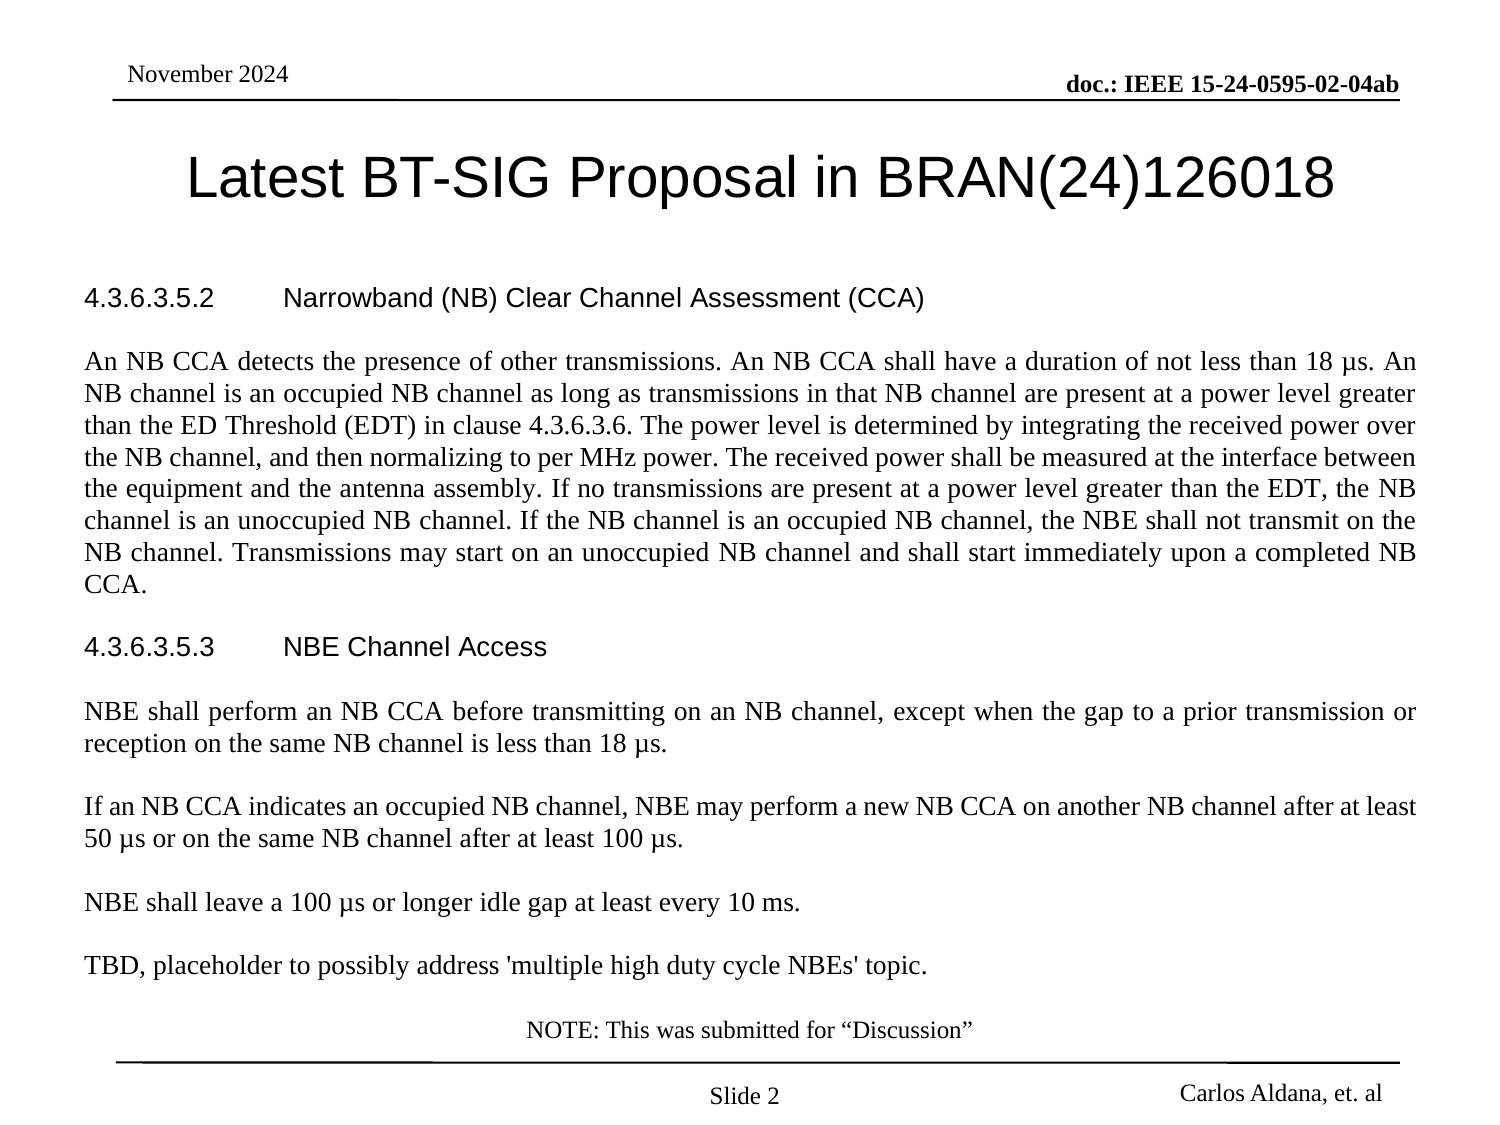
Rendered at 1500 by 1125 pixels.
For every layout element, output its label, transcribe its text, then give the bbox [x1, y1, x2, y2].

title Latest BT-SIG Proposal in BRAN(24)126018 [125, 112, 1399, 237]
picture [83, 281, 1416, 983]
text_box NOTE: This was submitted for “Discussion” [511, 1005, 989, 1051]
slide_number Slide 2 [690, 1075, 799, 1115]
